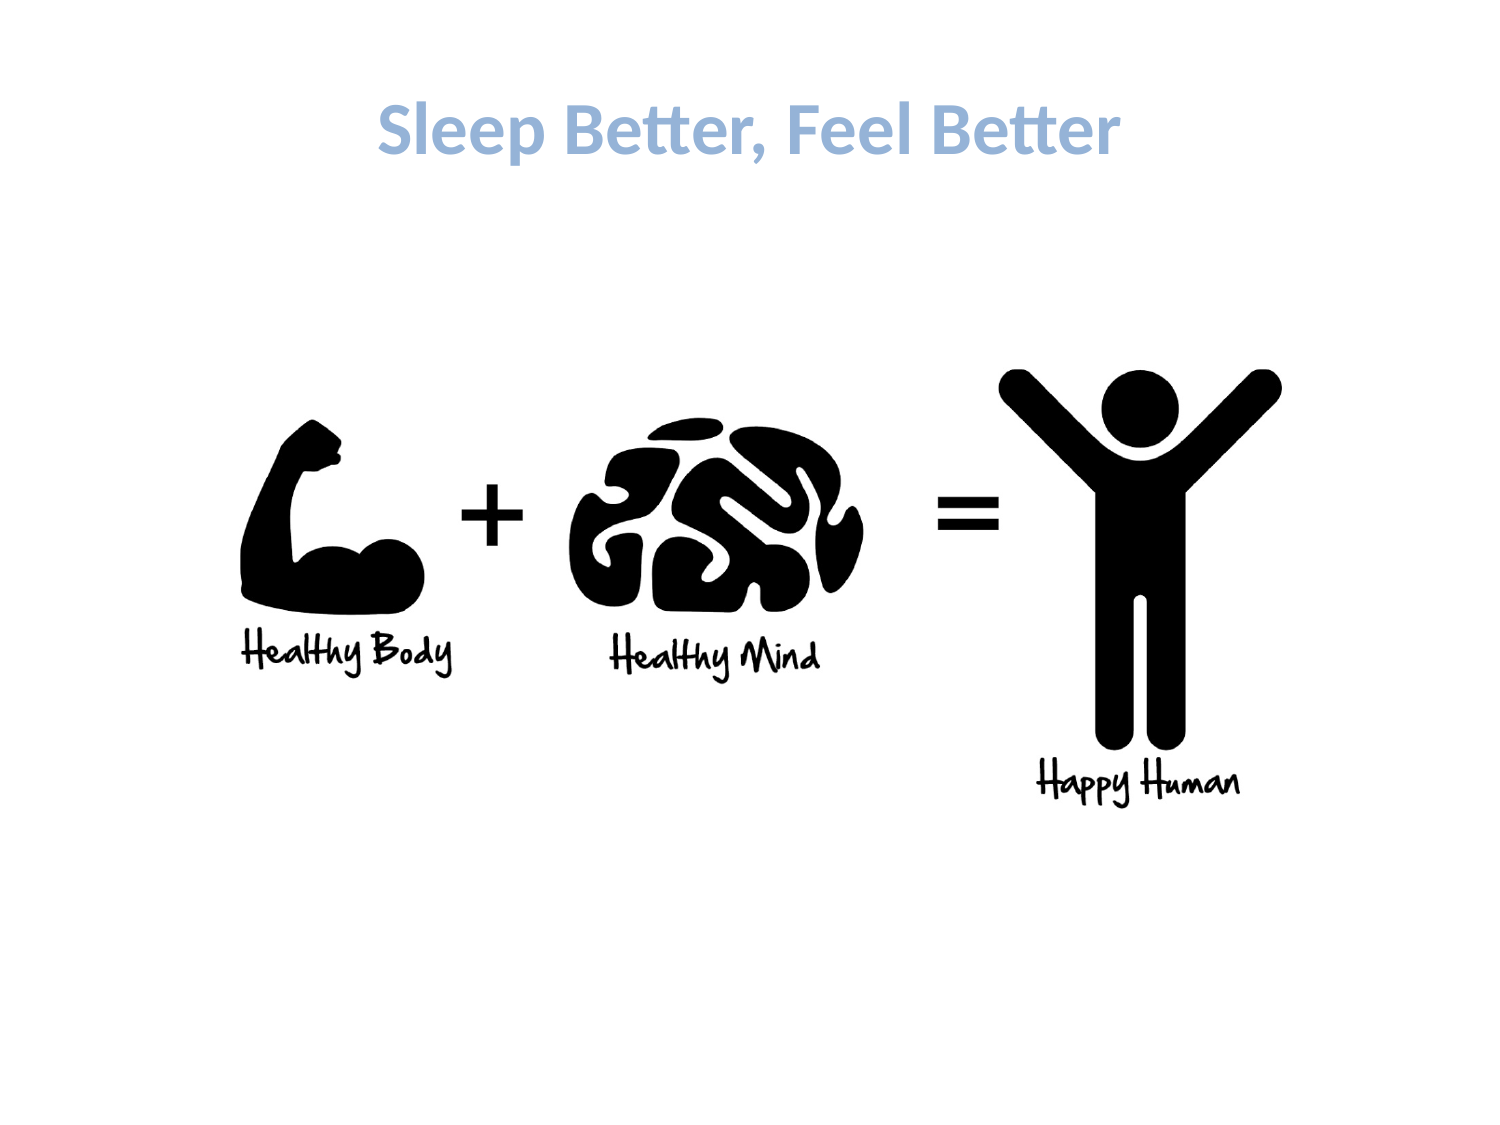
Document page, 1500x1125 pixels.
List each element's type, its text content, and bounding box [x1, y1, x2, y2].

title Sleep Better, Feel Better [0, 30, 1500, 219]
picture [64, 290, 1428, 944]
